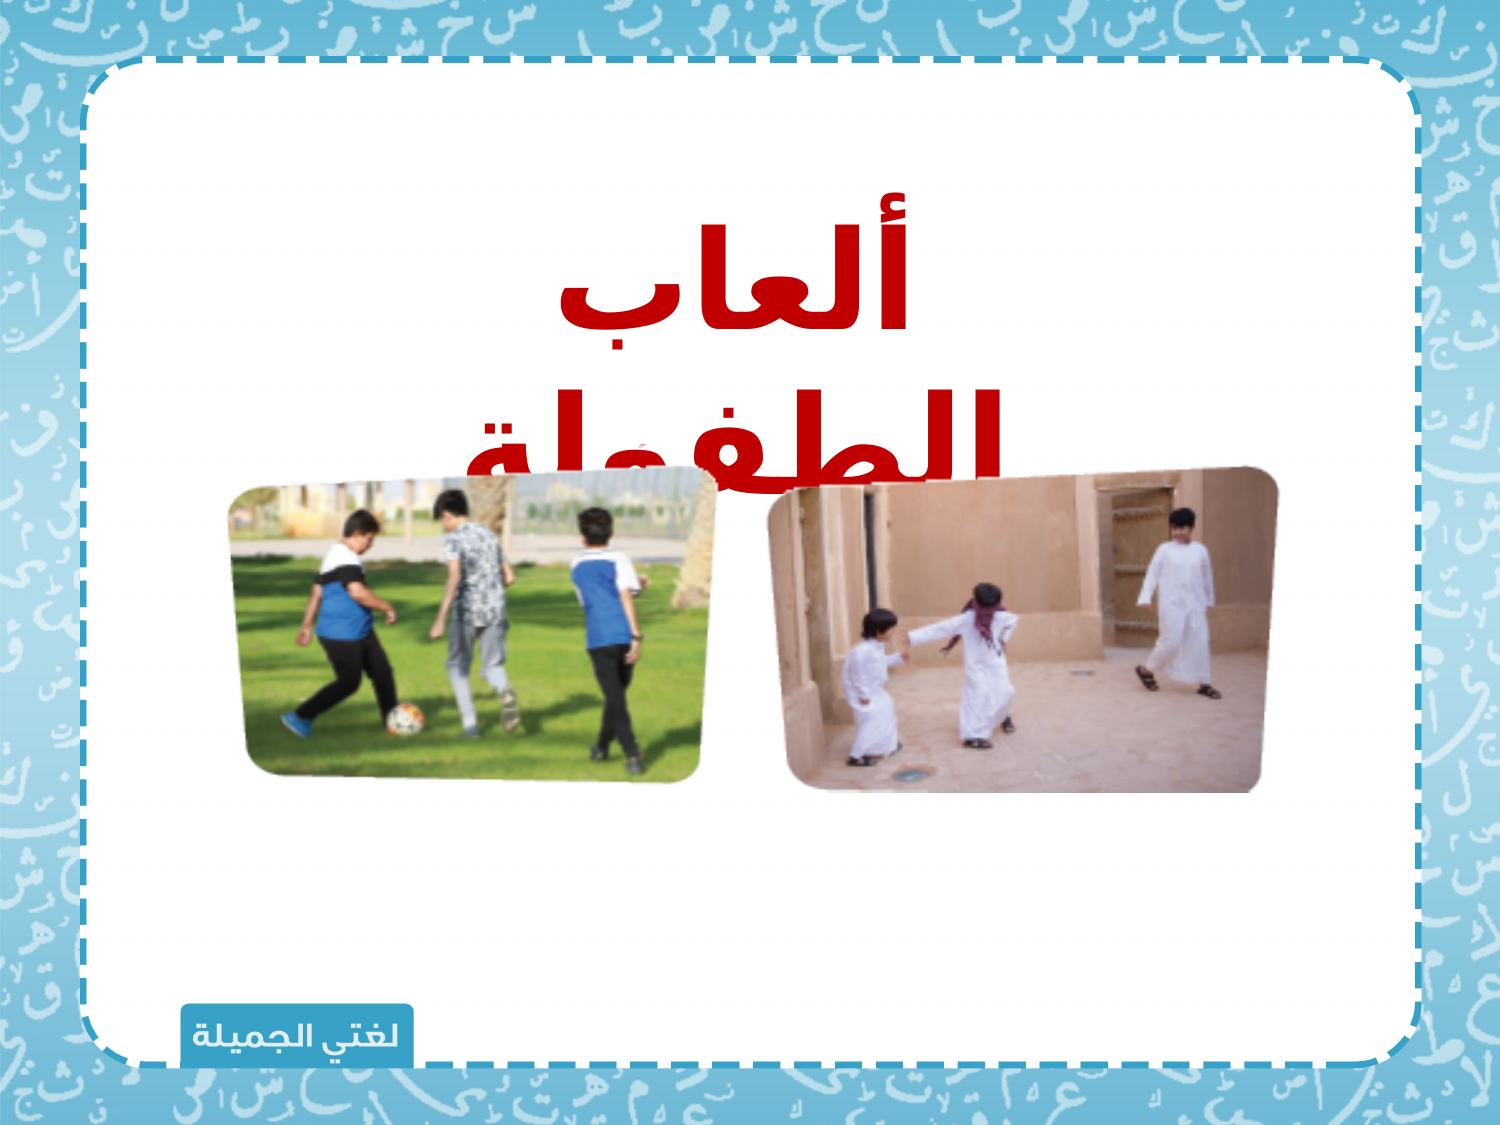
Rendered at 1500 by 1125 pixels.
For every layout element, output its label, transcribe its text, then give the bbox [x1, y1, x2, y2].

picture [0, 0, 1500, 1125]
text_box ألعاب الطفولة [345, 184, 1125, 530]
